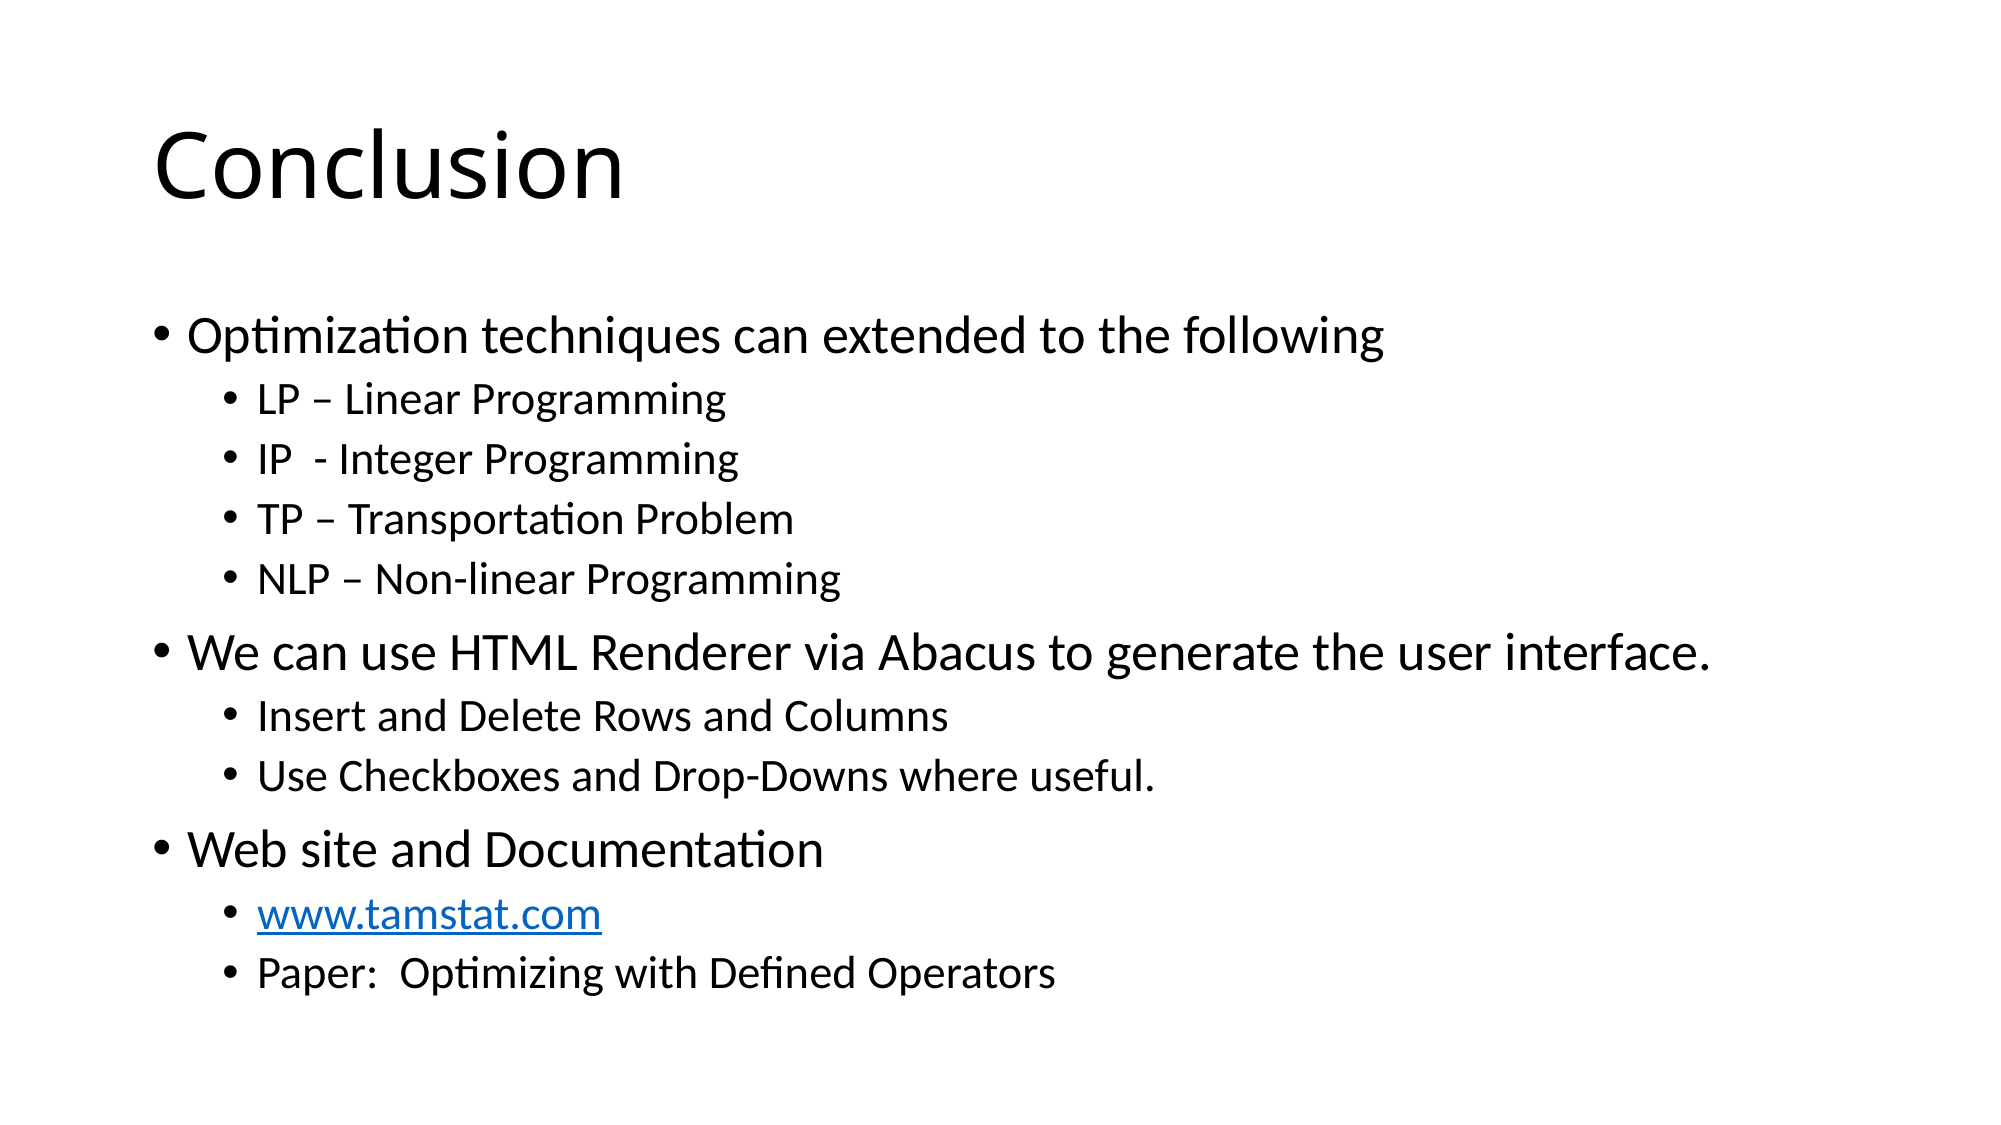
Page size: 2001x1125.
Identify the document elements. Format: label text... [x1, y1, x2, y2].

list Optimization techniques can extended to the following LP – Linear Programming IP - Integer Programming TP – Transportation Problem NLP – Non-linear Programming We can use HTML Renderer via Abacus to generate the user interface. Insert and Delete Rows and Columns Use Checkboxes and Drop-Downs where useful. Web site and Documentation www.tamstat.com Paper: Optimizing with Defined Operators [137, 299, 1863, 1014]
title Conclusion [137, 59, 1863, 278]
